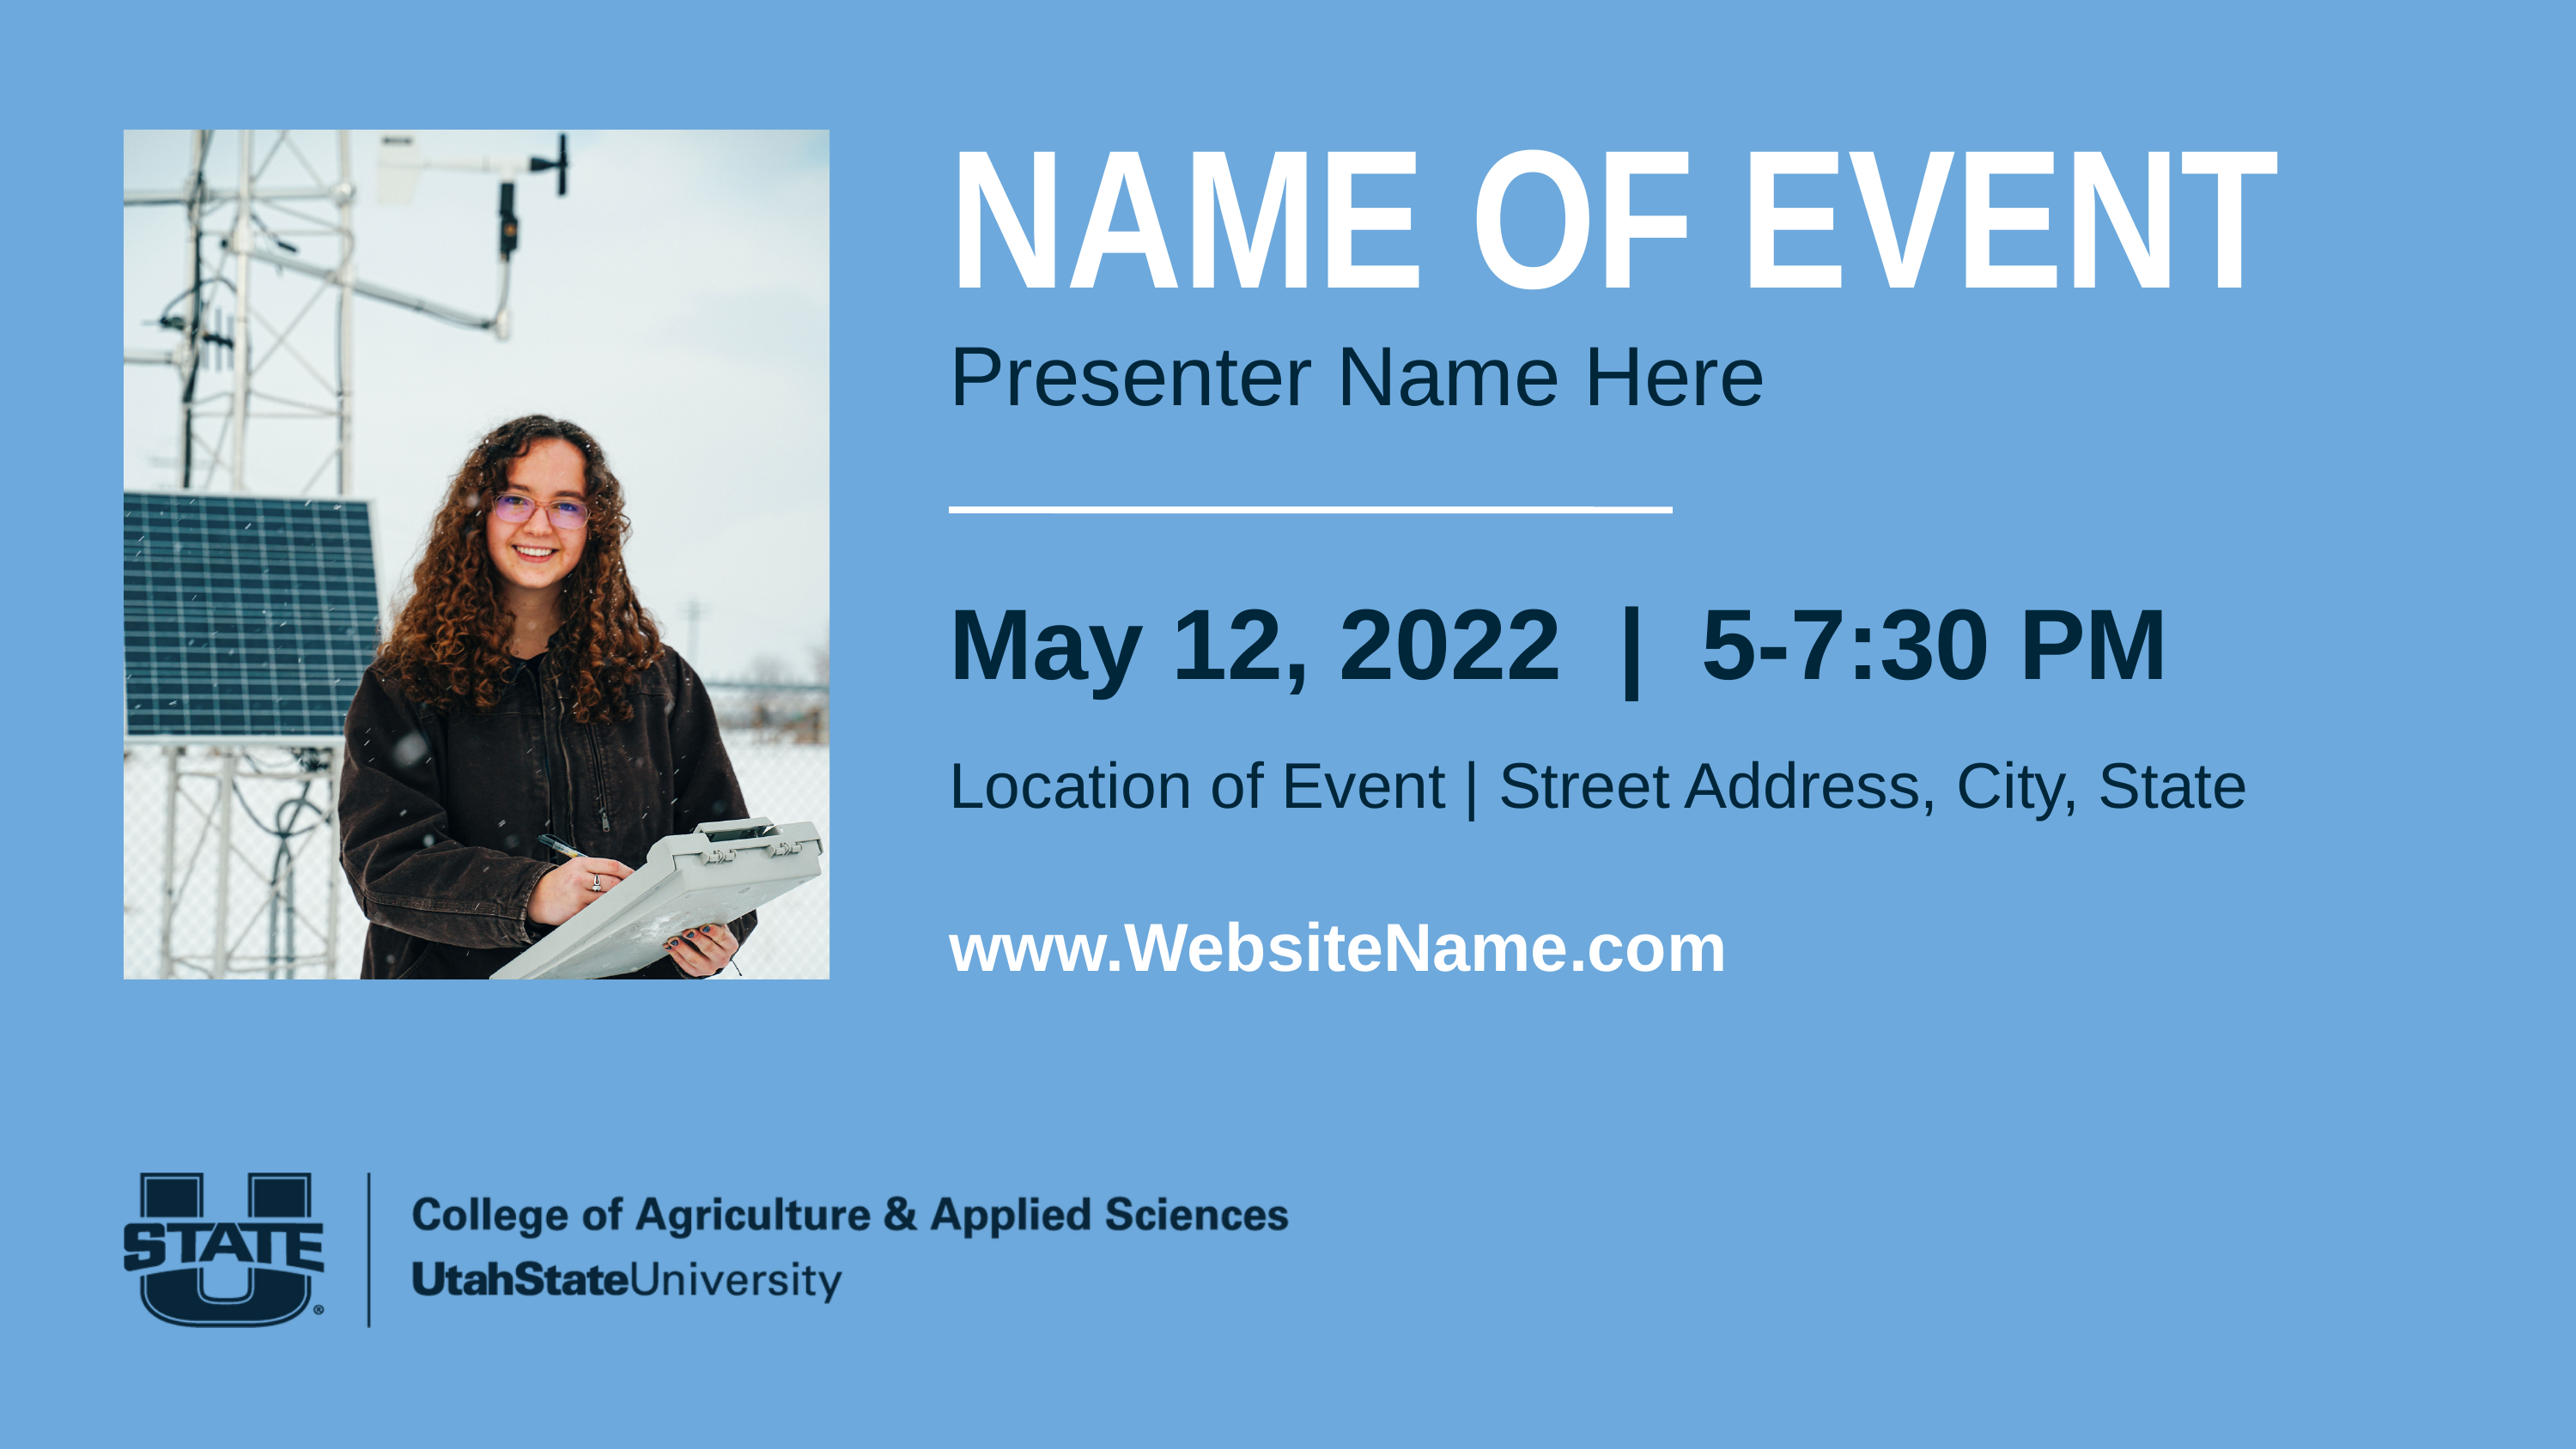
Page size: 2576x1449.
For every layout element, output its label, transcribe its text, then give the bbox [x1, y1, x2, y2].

picture [123, 129, 830, 979]
picture [123, 1173, 1289, 1329]
text_box www.WebsiteName.com [949, 915, 1788, 985]
text_box Presenter Name Here [949, 336, 1831, 423]
text_box Location of Event | Street Address, City, State [949, 743, 2352, 822]
text_box NAME OF EVENT [949, 124, 2404, 328]
text_box May 12, 2022 | 5-7:30 PM [949, 596, 2257, 700]
